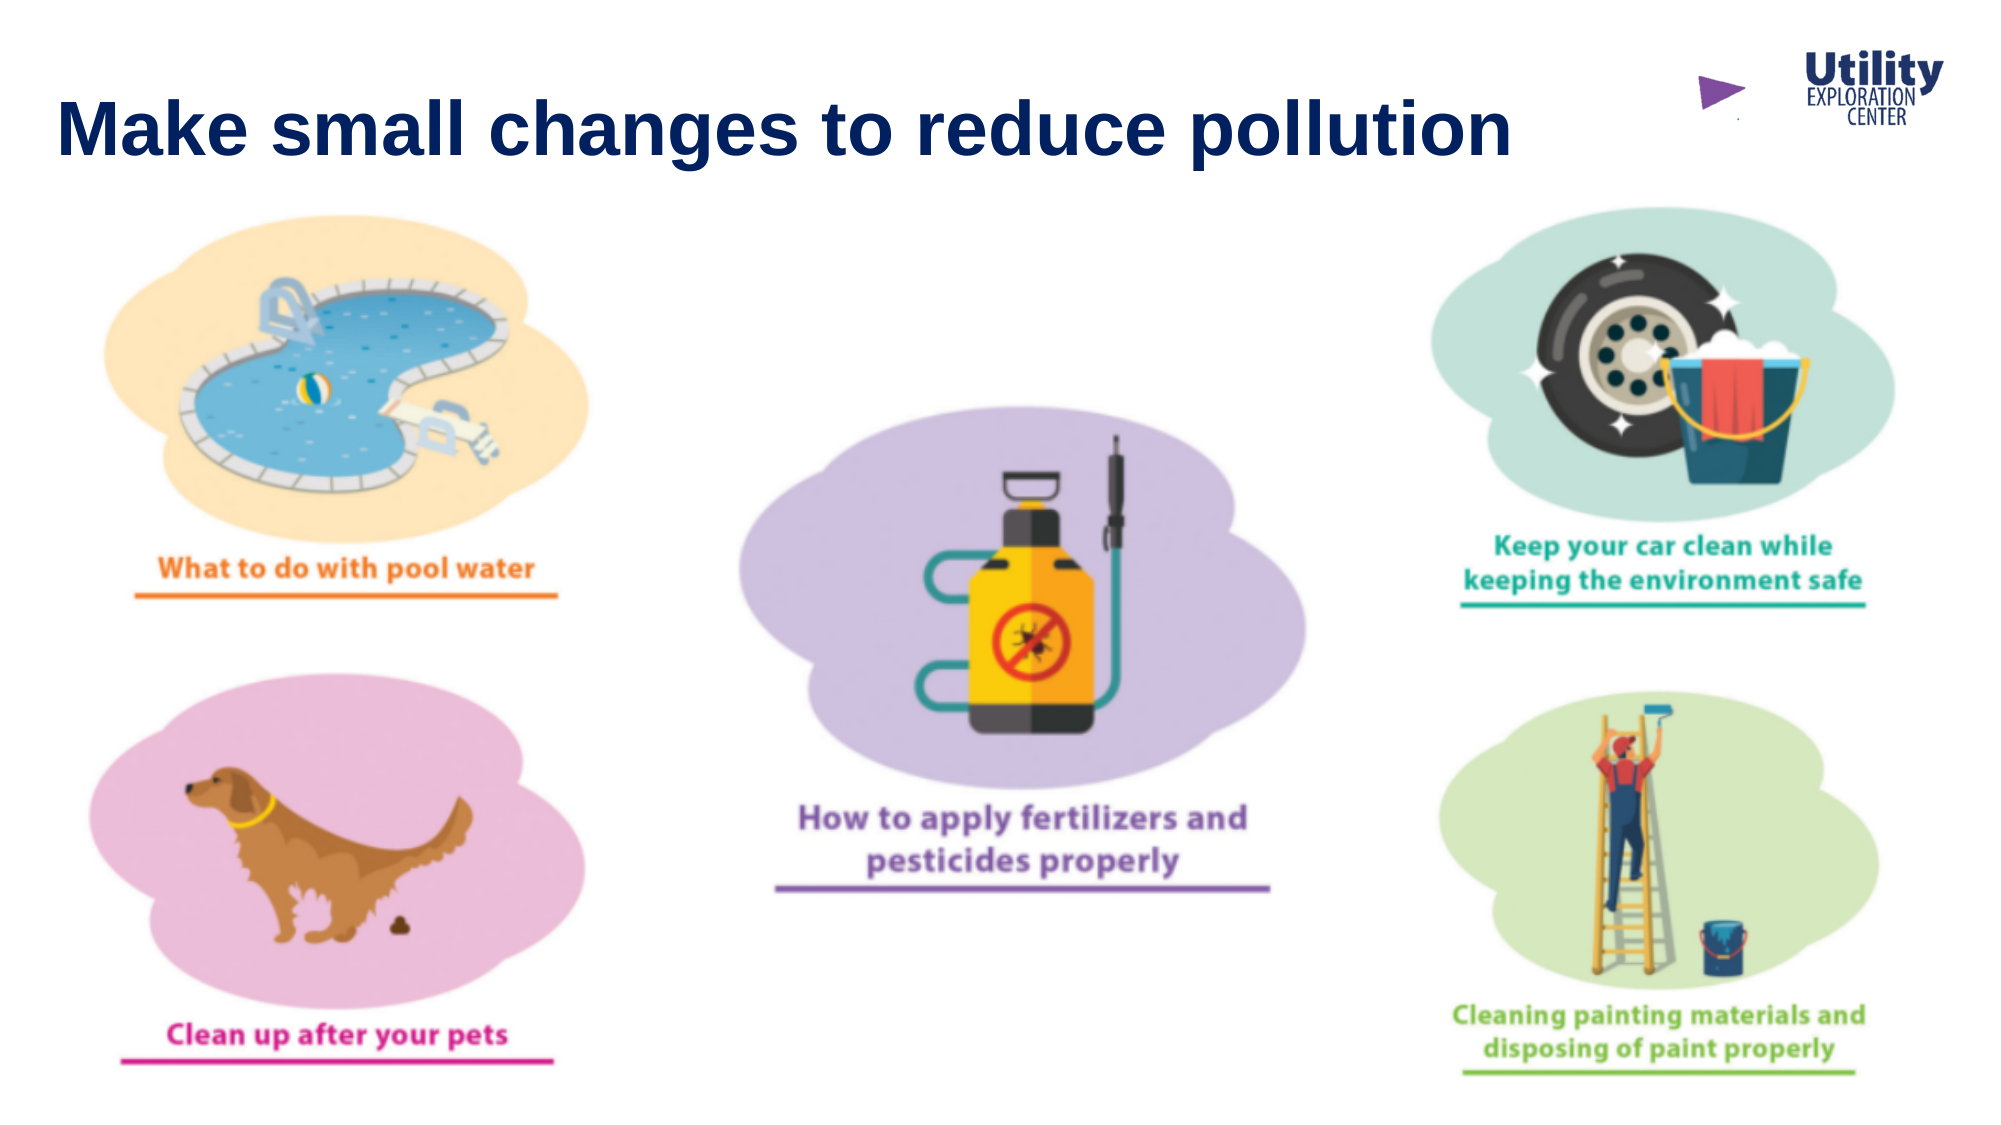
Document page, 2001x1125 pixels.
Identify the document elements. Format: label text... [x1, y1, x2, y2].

picture [1683, 23, 1959, 145]
picture [69, 653, 602, 1084]
text_box Make small changes to reduce pollution [41, 81, 1631, 300]
picture [1409, 190, 1917, 622]
picture [720, 382, 1335, 924]
picture [1101, 667, 2001, 1125]
picture [83, 190, 612, 622]
